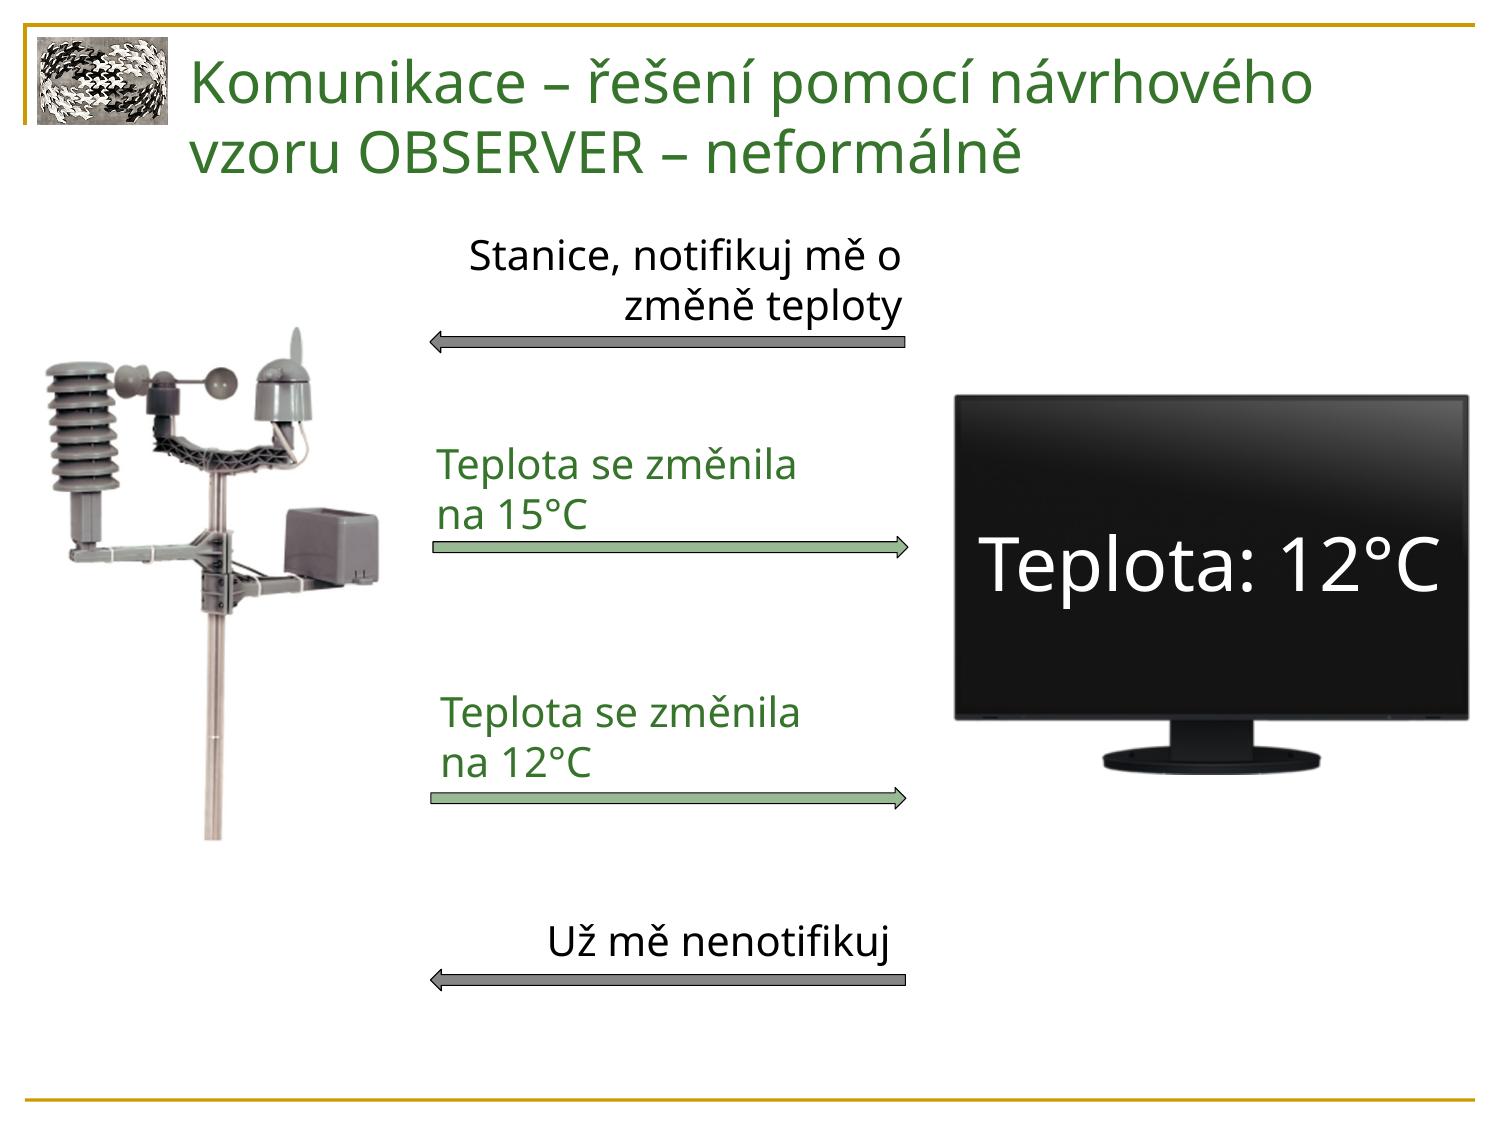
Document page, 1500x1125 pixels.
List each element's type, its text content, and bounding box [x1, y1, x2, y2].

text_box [24, 220, 1500, 992]
picture [37, 37, 168, 125]
title Komunikace – řešení pomocí návrhového vzoru OBSERVER – neformálně [174, 37, 1475, 125]
